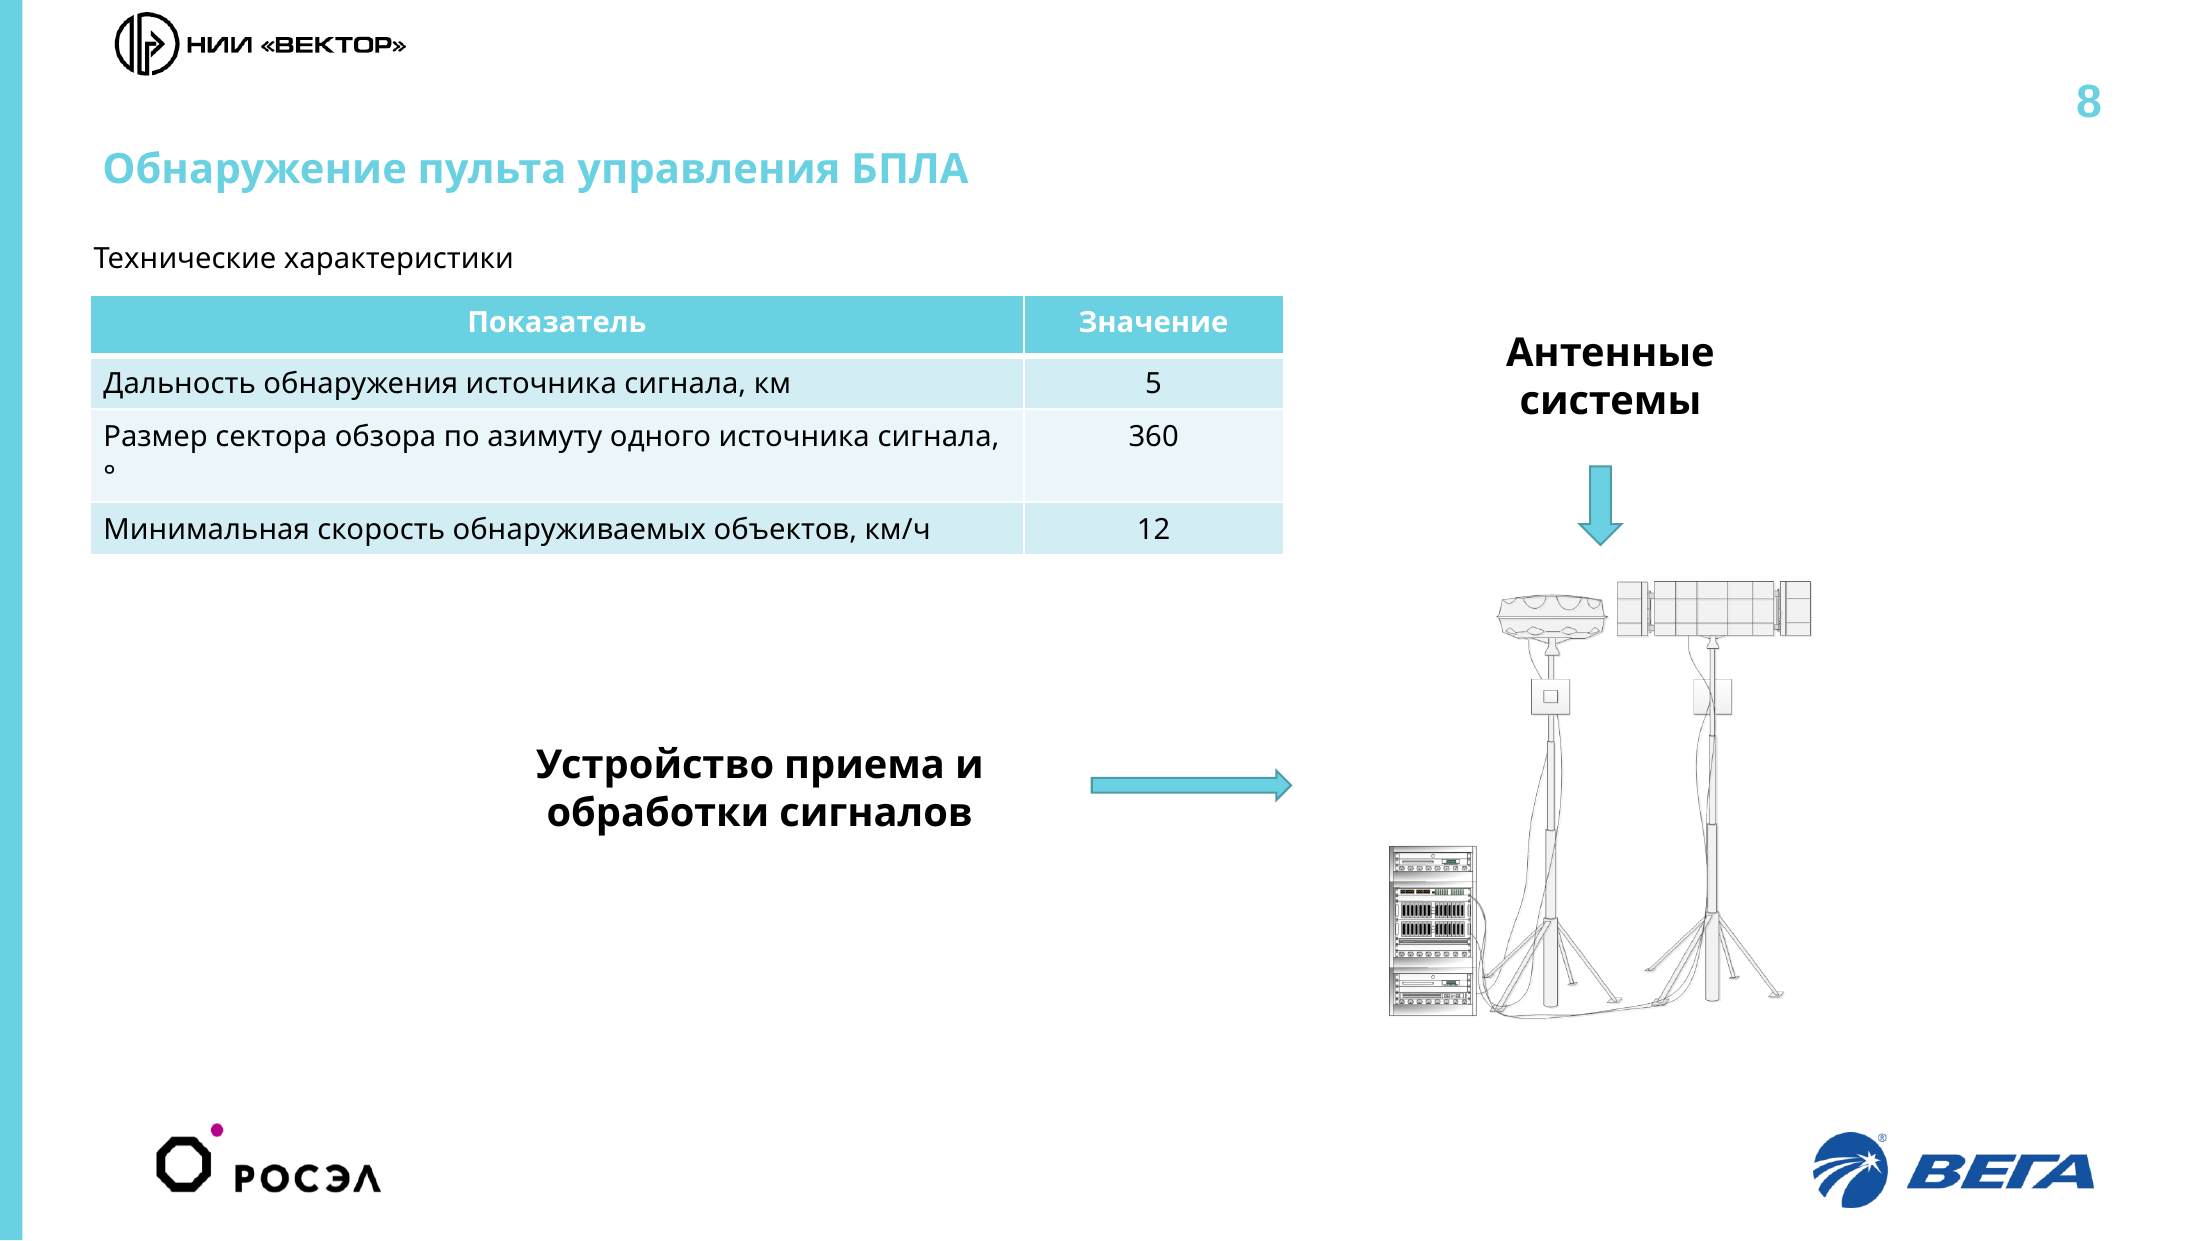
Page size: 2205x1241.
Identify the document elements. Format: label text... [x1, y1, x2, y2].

picture [32, 0, 488, 88]
table_cell 12 [1025, 503, 1283, 554]
table_header Значение [1025, 296, 1283, 353]
table_cell 360 [1025, 410, 1283, 501]
text_box Обнаружение пульта управления БПЛА [90, 141, 1631, 196]
text_box [1090, 768, 1293, 803]
table_cell 5 [1025, 359, 1283, 408]
picture [1813, 1132, 2094, 1208]
slide_number 8 [1985, 66, 2117, 133]
table_header Показатель [91, 296, 1023, 353]
text_box Технические характеристики [78, 232, 1117, 282]
picture [1389, 581, 1812, 1020]
text_box Антенные системы [1418, 319, 1802, 430]
table_cell Размер сектора обзора по азимуту одного источника сигнала, ° [91, 410, 1023, 501]
table_cell Дальность обнаружения источника сигнала, км [91, 359, 1023, 408]
text_box Устройство приема и обработки сигналов [488, 731, 1032, 842]
picture [151, 1119, 384, 1197]
text_box [1577, 465, 1624, 547]
table_cell Минимальная скорость обнаруживаемых объектов, км/ч [91, 503, 1023, 554]
